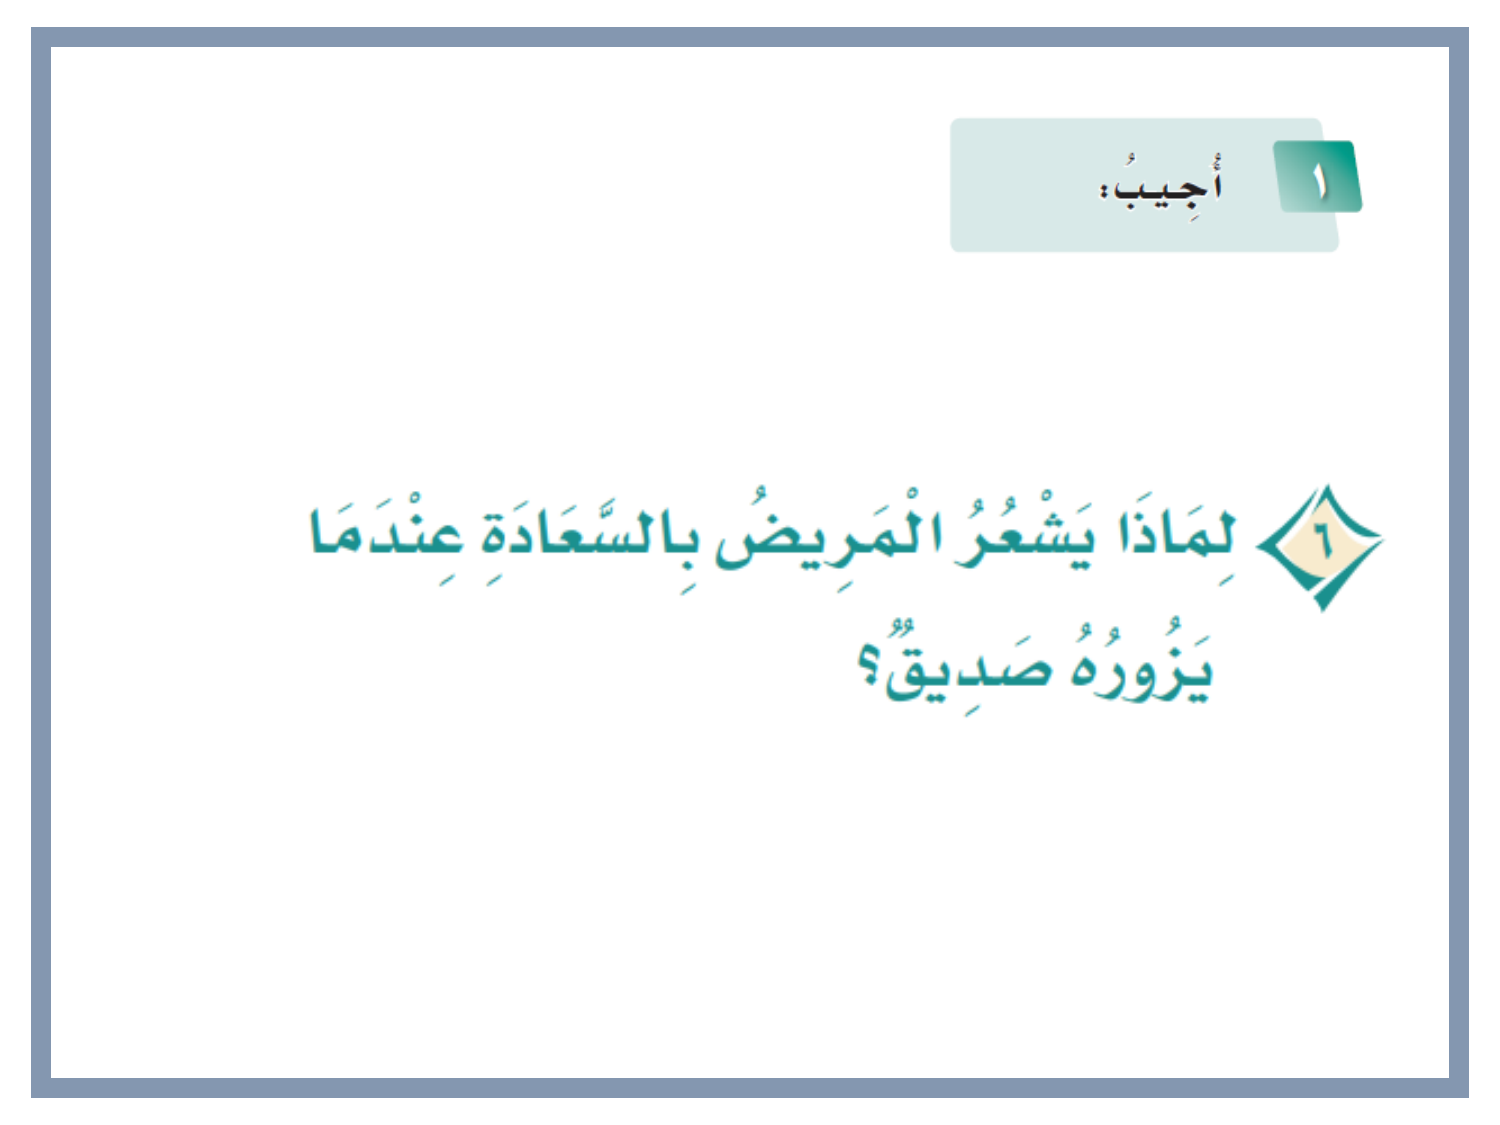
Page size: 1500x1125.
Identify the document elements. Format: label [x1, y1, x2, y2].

picture [258, 445, 1418, 767]
picture [944, 92, 1384, 293]
text_box [40, 36, 1460, 1089]
